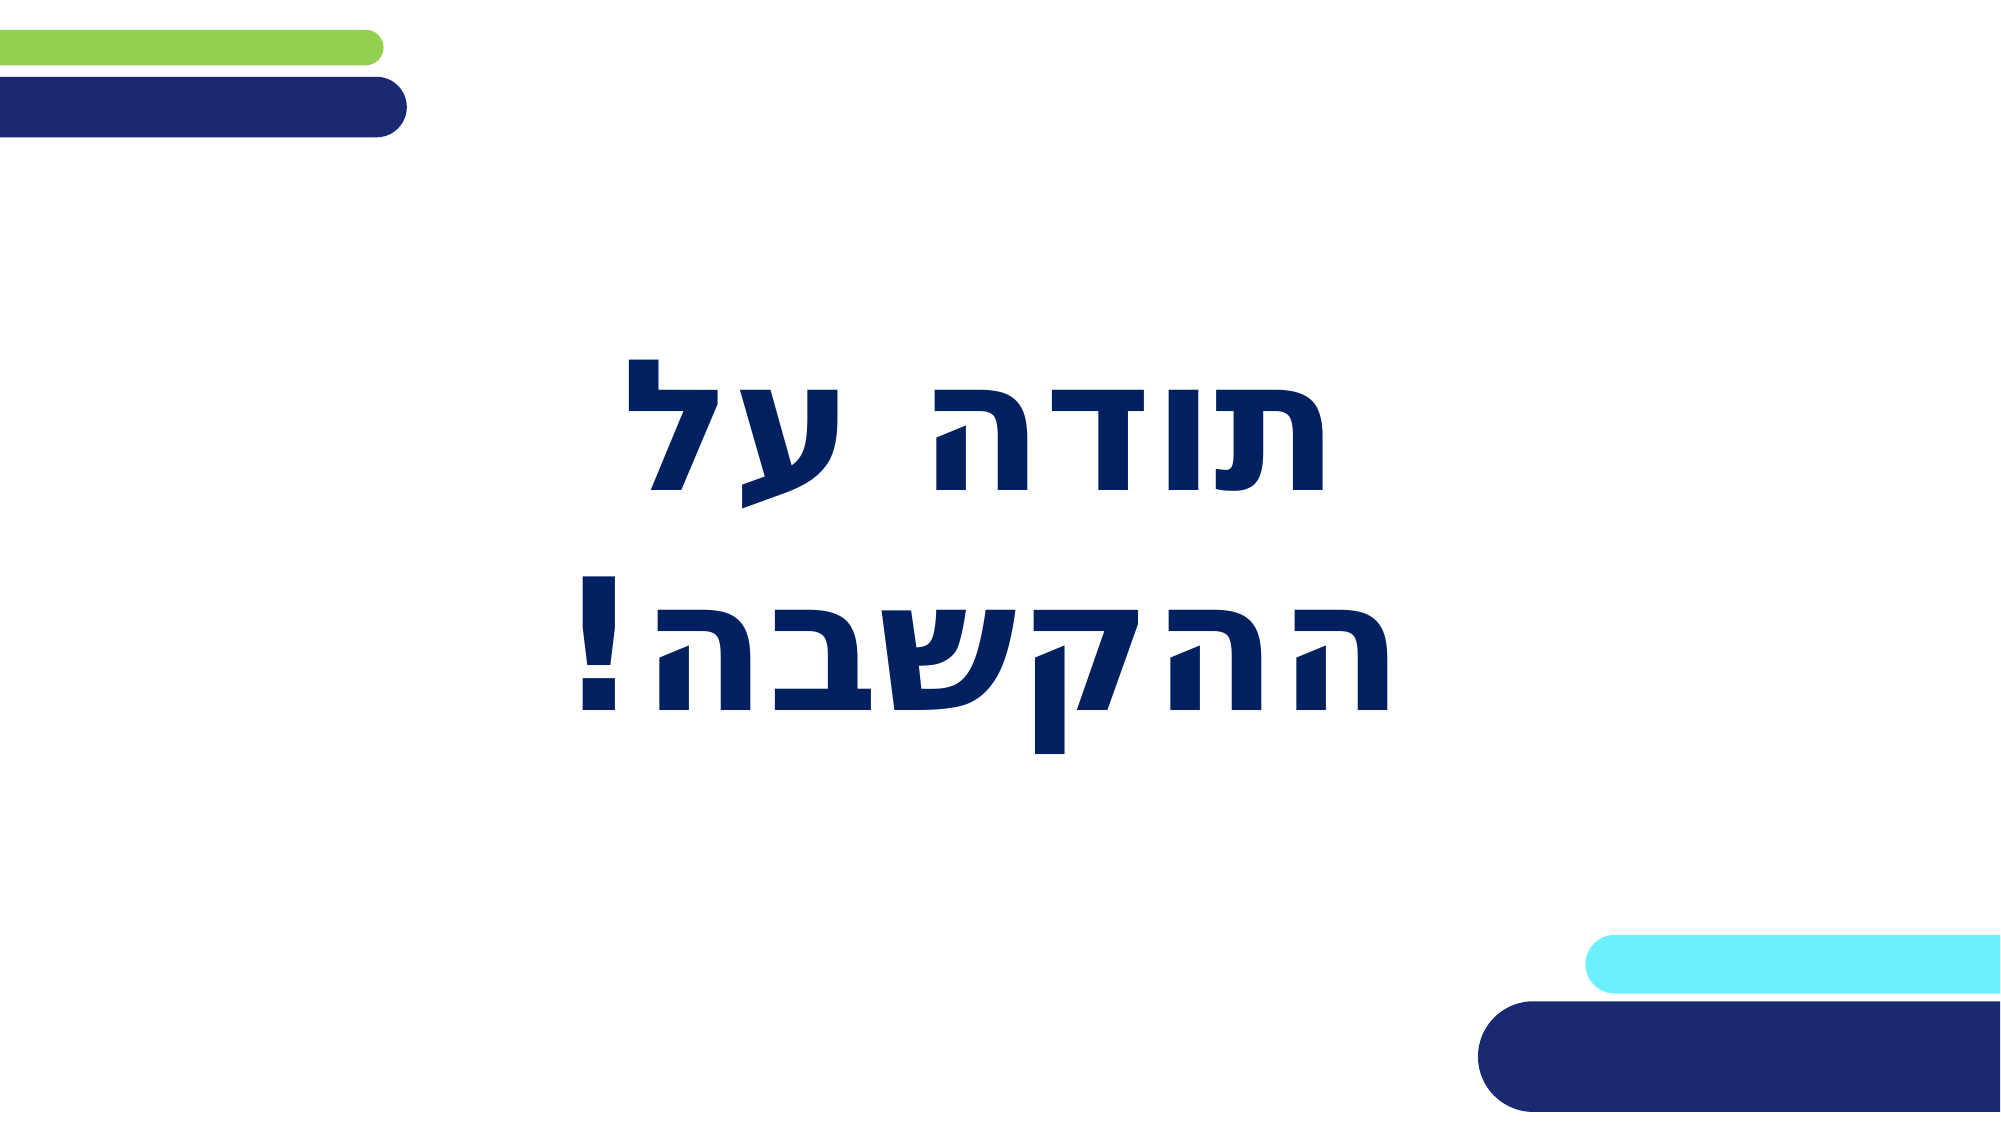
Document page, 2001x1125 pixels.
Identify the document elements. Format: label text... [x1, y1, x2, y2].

title תודה על ההקשבה! [190, 468, 1773, 587]
